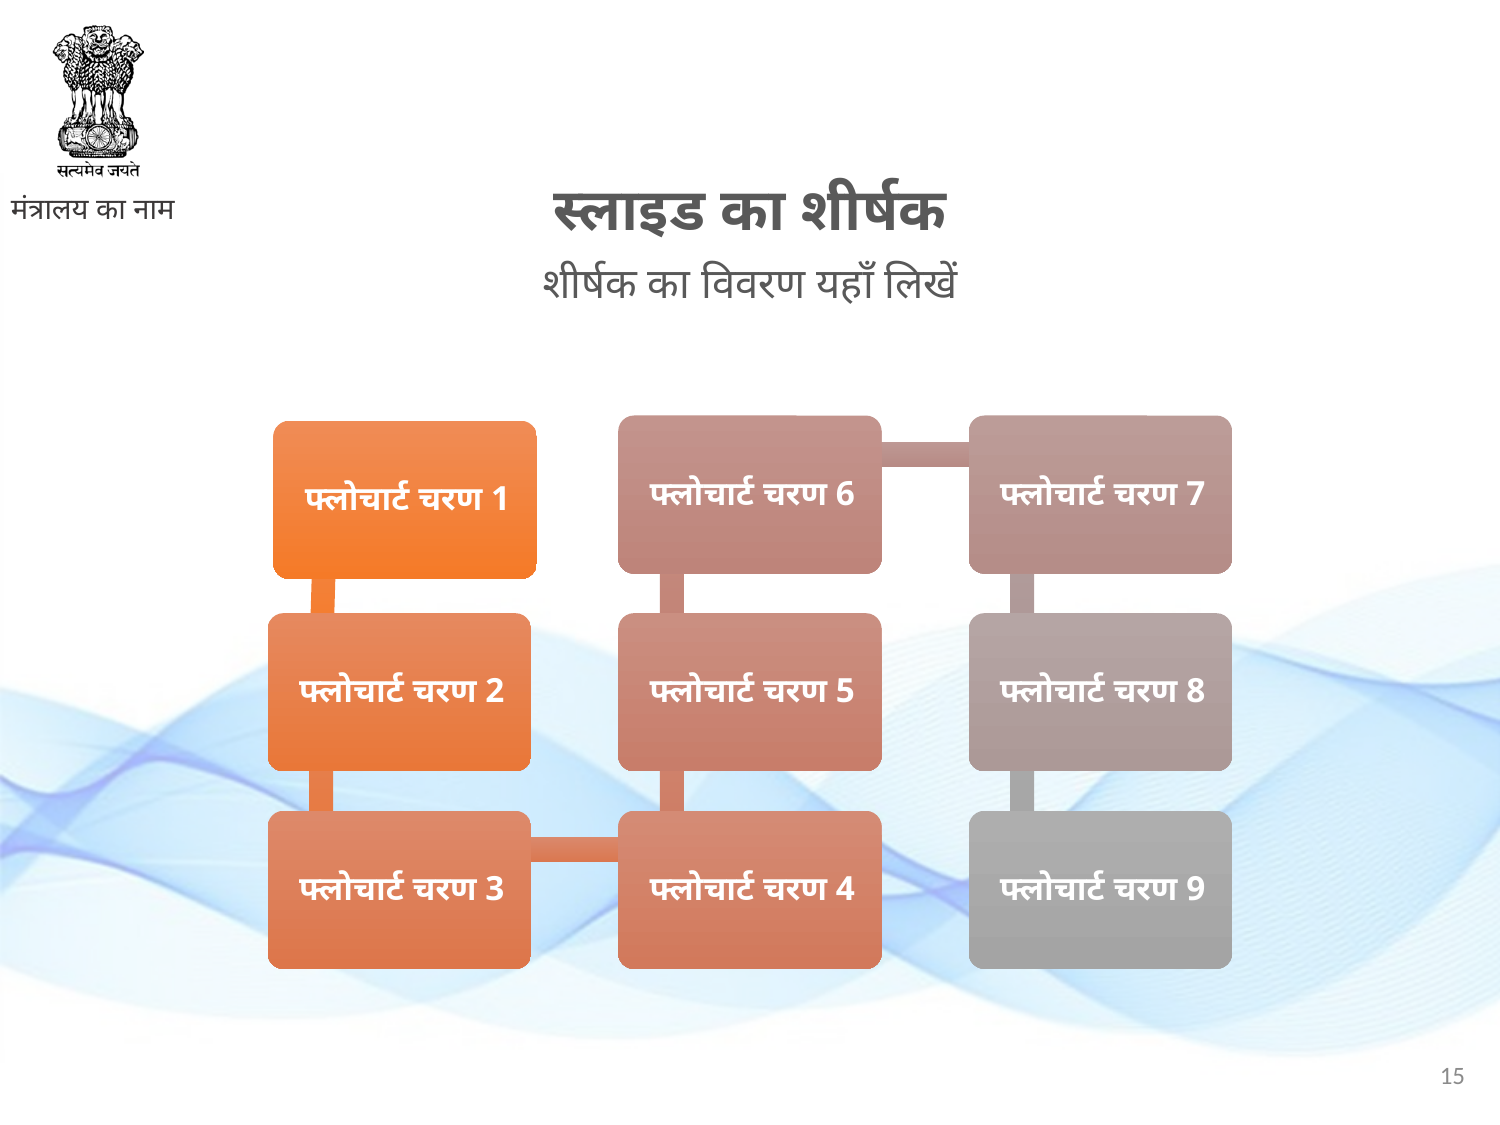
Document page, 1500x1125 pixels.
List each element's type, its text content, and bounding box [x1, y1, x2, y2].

slide_number 15 [1142, 1044, 1481, 1105]
list स्लाइड का शीर्षक [278, 172, 1222, 244]
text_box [267, 408, 1233, 976]
picture [51, 23, 144, 179]
list शीर्षक का विवरण यहाँ लिखें [219, 255, 1281, 350]
